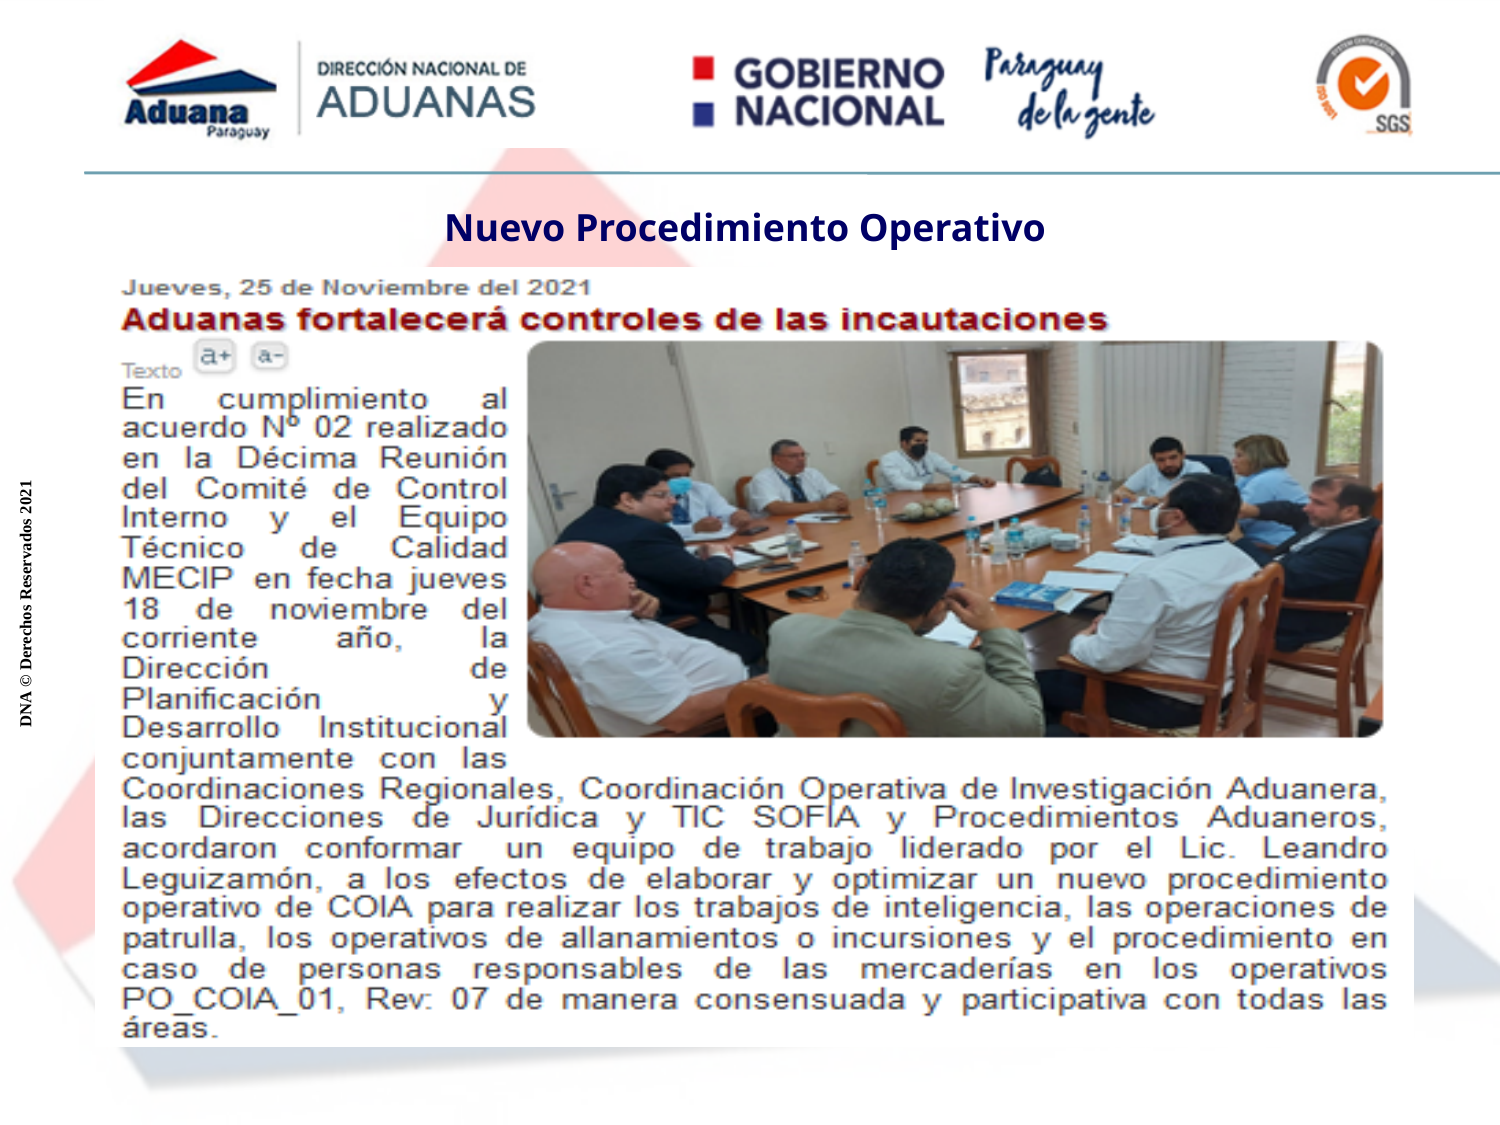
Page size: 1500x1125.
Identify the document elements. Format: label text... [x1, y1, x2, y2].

picture [103, 0, 1428, 148]
text_box DNA © Derechos Reservados 2021 [0, 430, 50, 777]
text_box Nuevo Procedimiento Operativo [77, 196, 1414, 256]
picture [95, 266, 1414, 1048]
